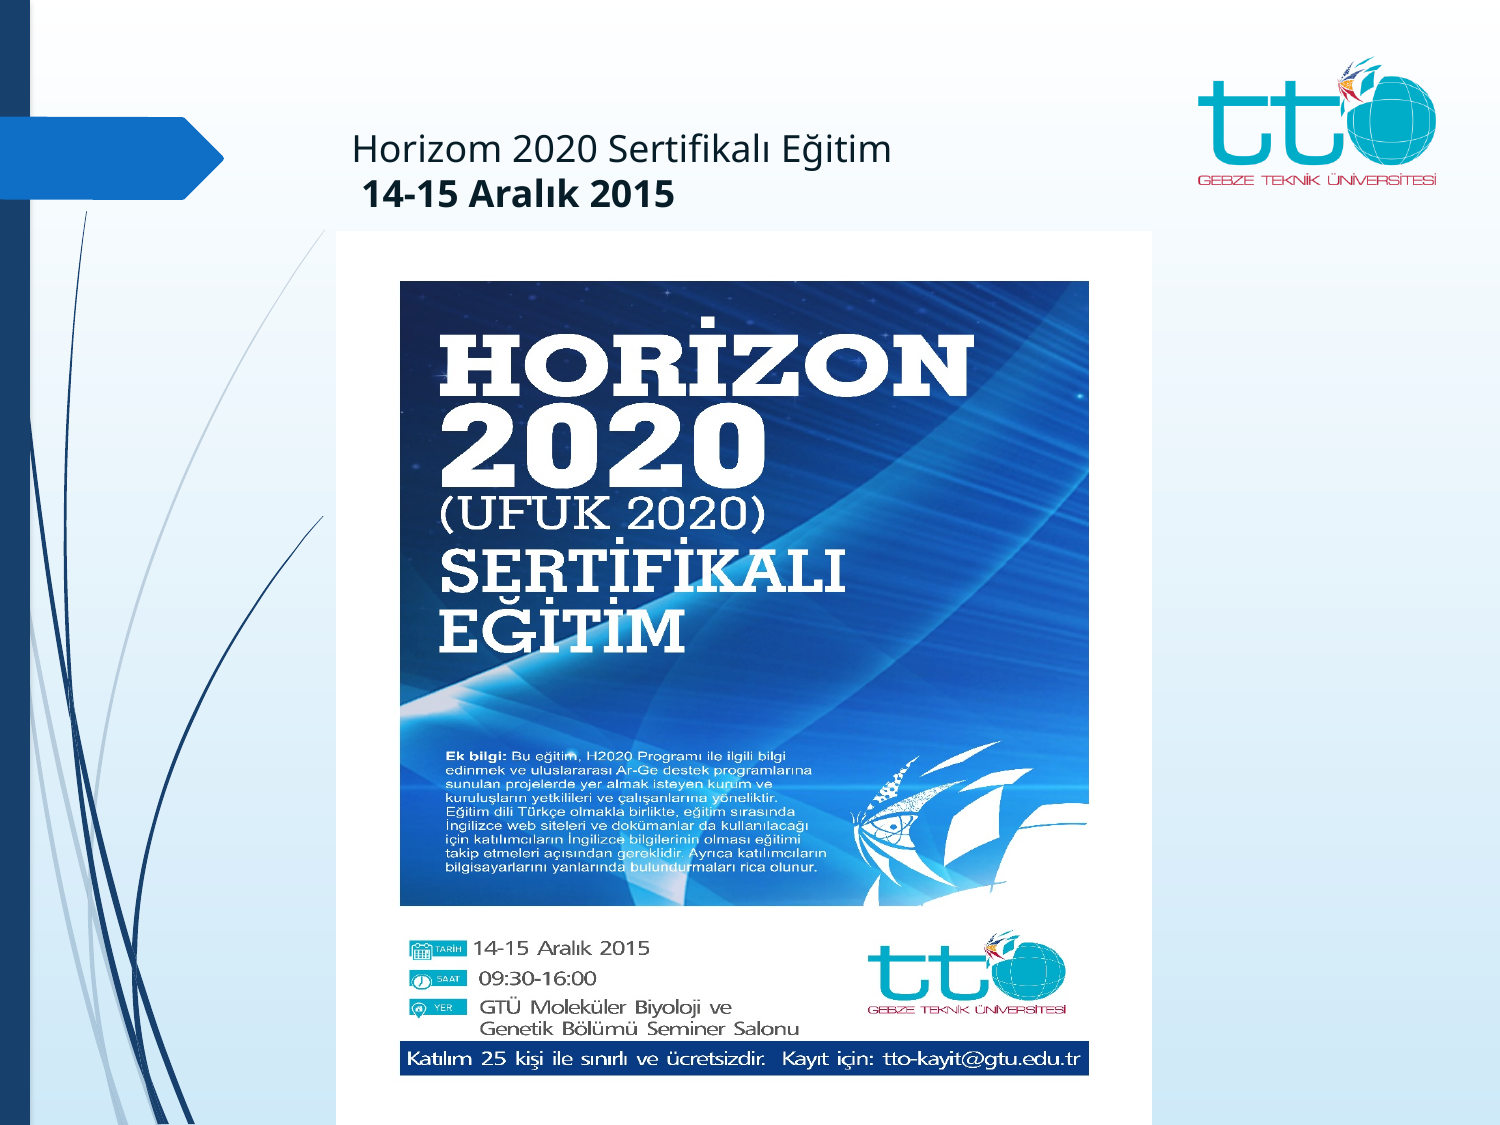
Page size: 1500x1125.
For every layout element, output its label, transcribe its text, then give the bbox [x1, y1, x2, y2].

picture [1198, 56, 1436, 185]
picture [336, 231, 1153, 1125]
text_box Horizom 2020 Sertifikalı Eğitim 14-15 Aralık 2015 [336, 118, 1152, 231]
